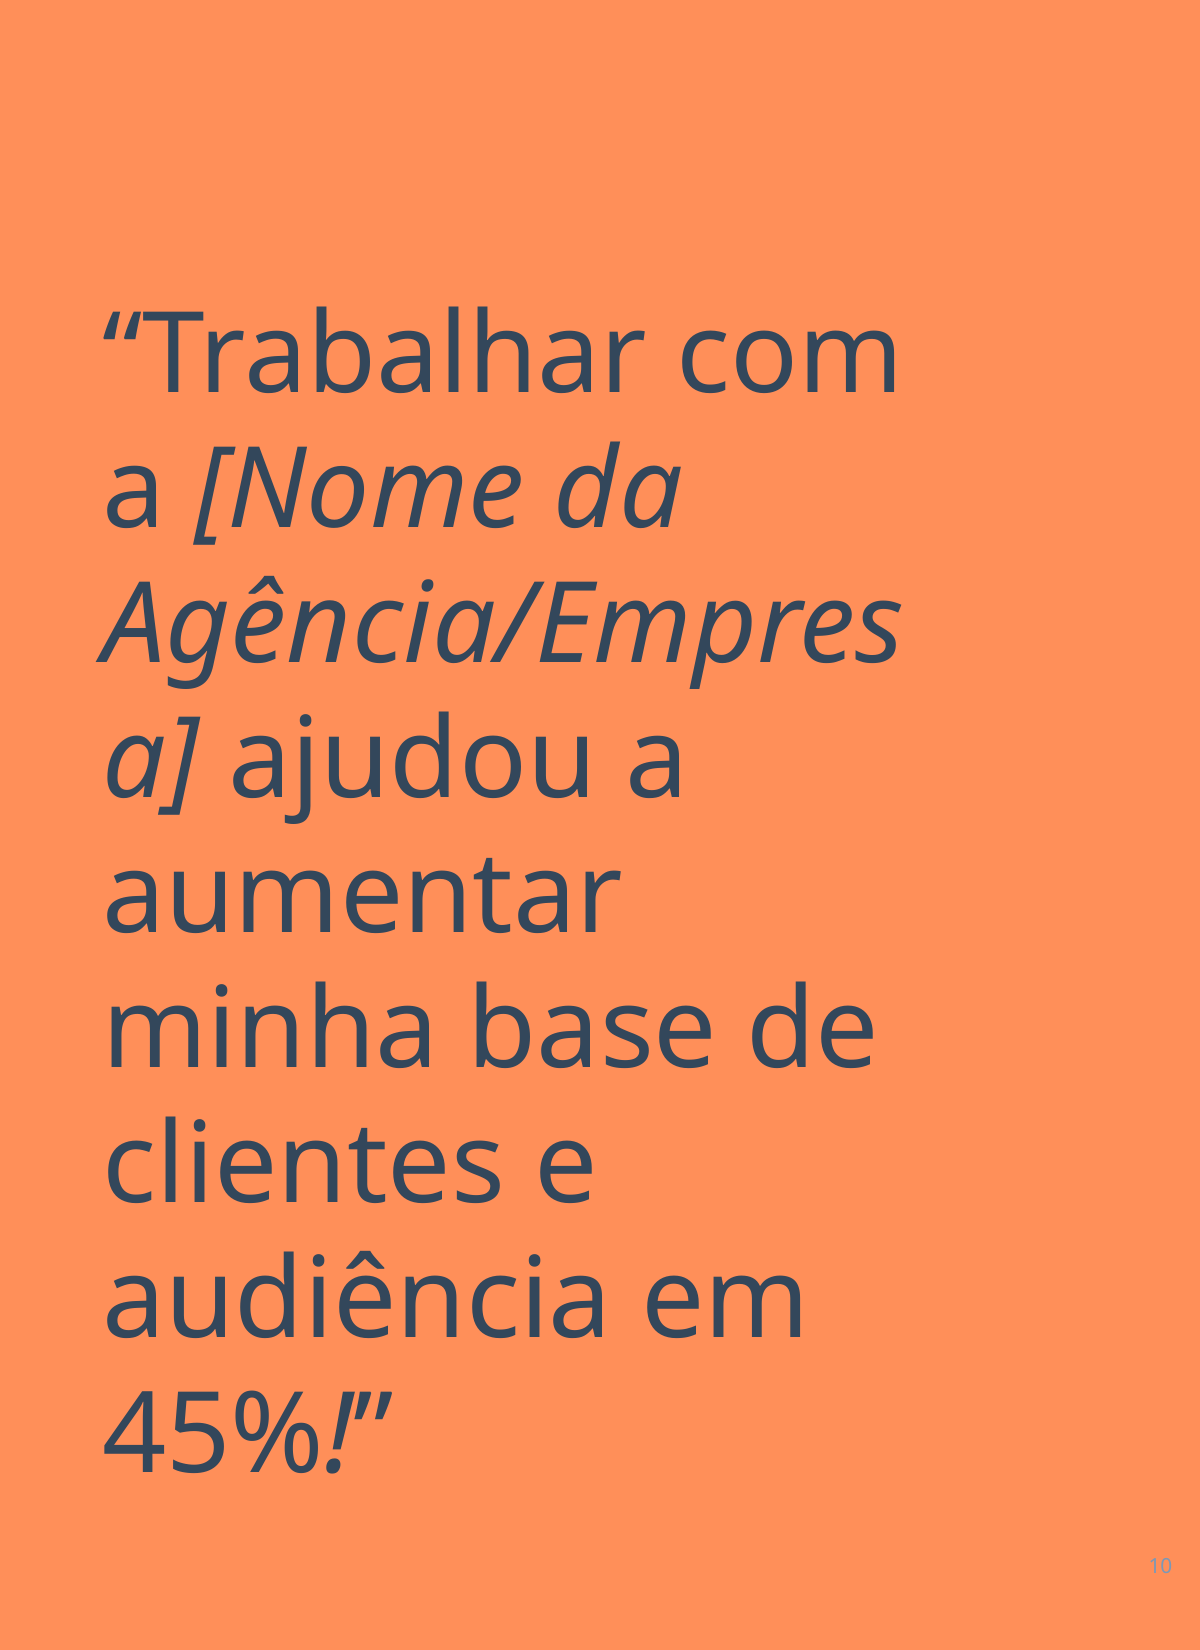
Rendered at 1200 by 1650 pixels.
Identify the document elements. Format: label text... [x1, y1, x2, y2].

slide_number ‹#› [1115, 1504, 1188, 1631]
text_box “Trabalhar com a [Nome da Agência/Empresa] ajudou a aumentar minha base de clientes e audiência em 45%!” [87, 272, 925, 1503]
